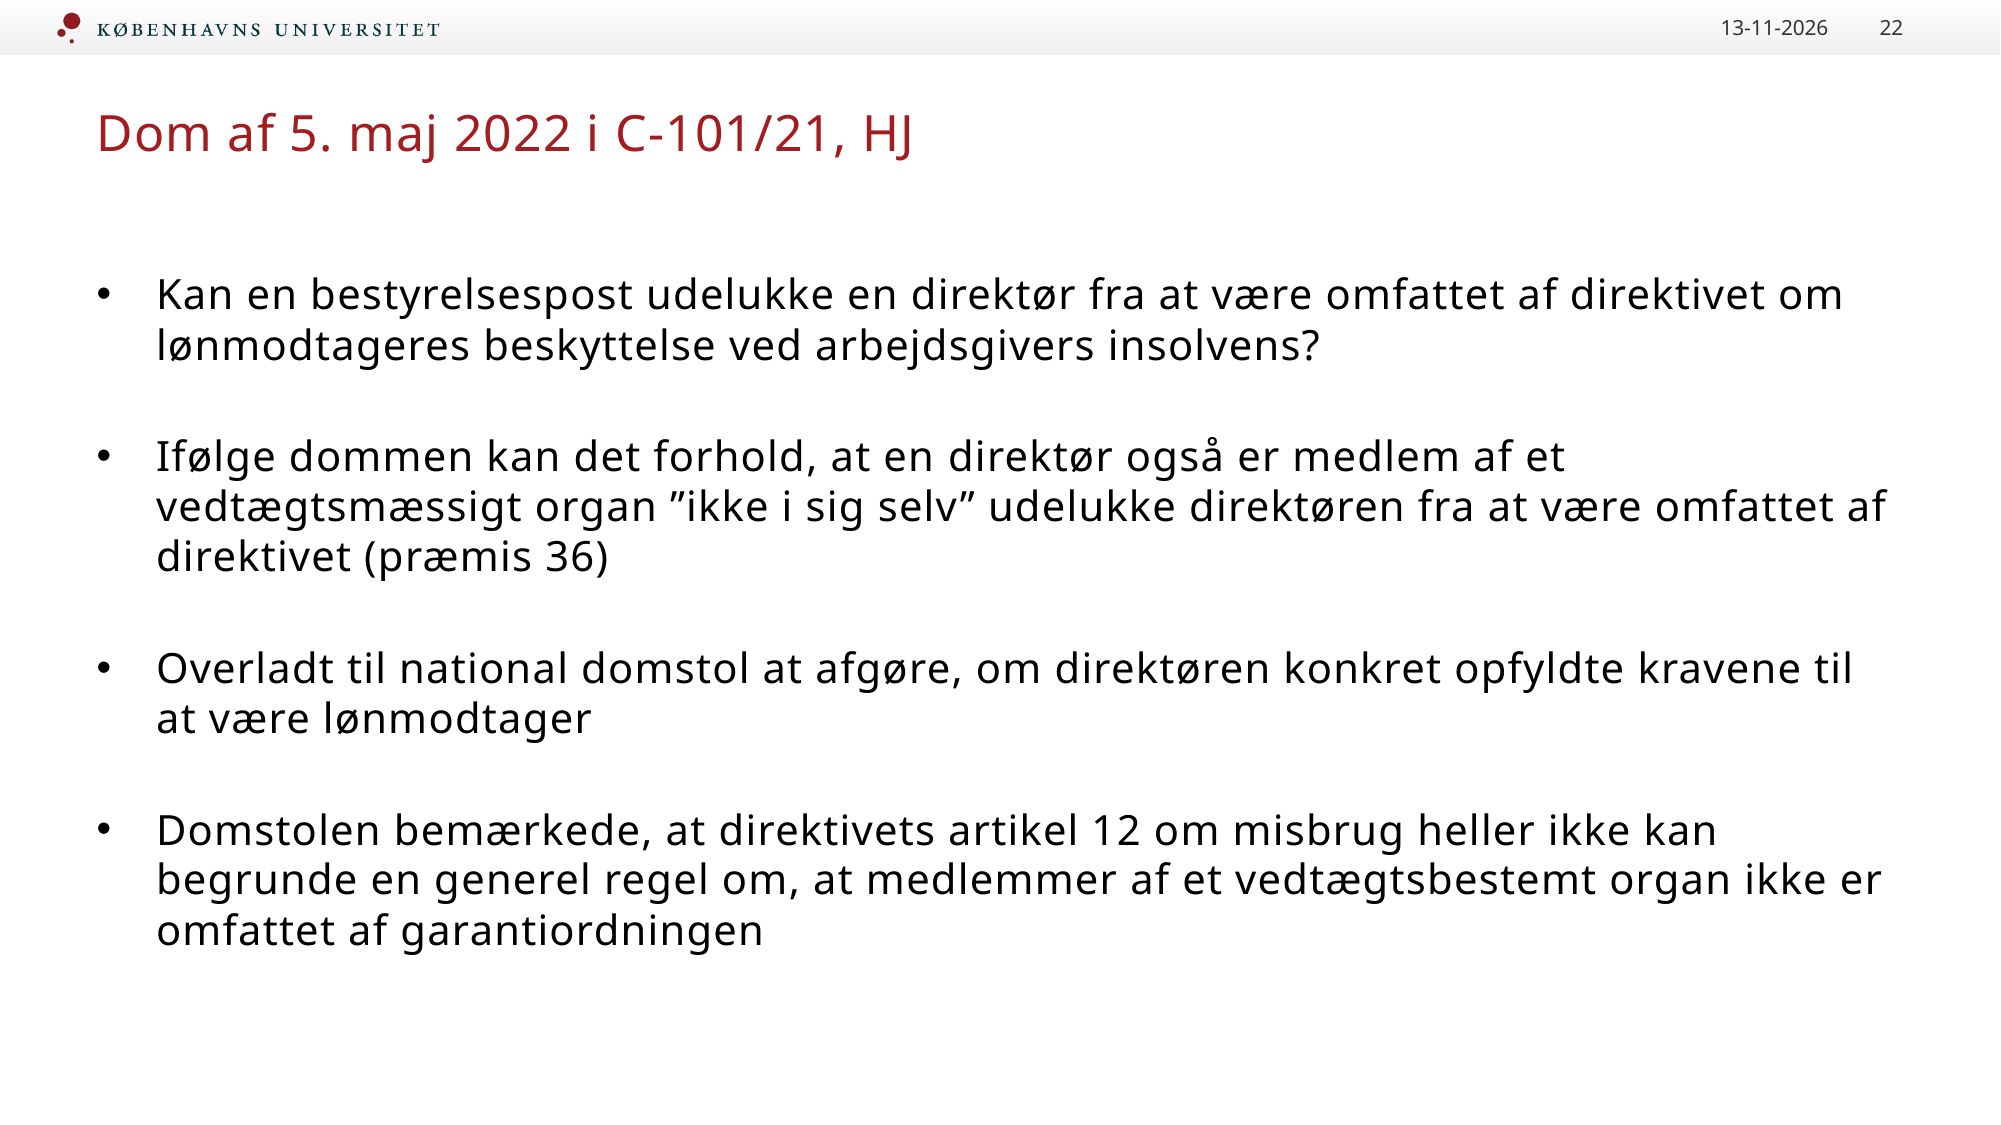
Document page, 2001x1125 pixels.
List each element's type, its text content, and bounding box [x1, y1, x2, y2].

slide_number 22 [1840, 14, 1904, 43]
title Dom af 5. maj 2022 i C-101/21, HJ [96, 101, 1904, 244]
list Kan en bestyrelsespost udelukke en direktør fra at være omfattet af direktivet om lønmodtageres beskyttelse ved arbejdsgivers insolvens? Ifølge dommen kan det forhold, at en direktør også er medlem af et vedtægtsmæssigt organ ”ikke i sig selv” udelukke direktøren fra at være omfattet af direktivet (præmis 36) Overladt til national domstol at afgøre, om direktøren konkret opfyldte kravene til at være lønmodtager Domstolen bemærkede, at direktivets artikel 12 om misbrug heller ikke kan begrunde en generel regel om, at medlemmer af et vedtægtsbestemt organ ikke er omfattet af garantiordningen [96, 268, 1904, 1036]
picture [91, 15, 476, 42]
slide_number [1694, 14, 1829, 43]
